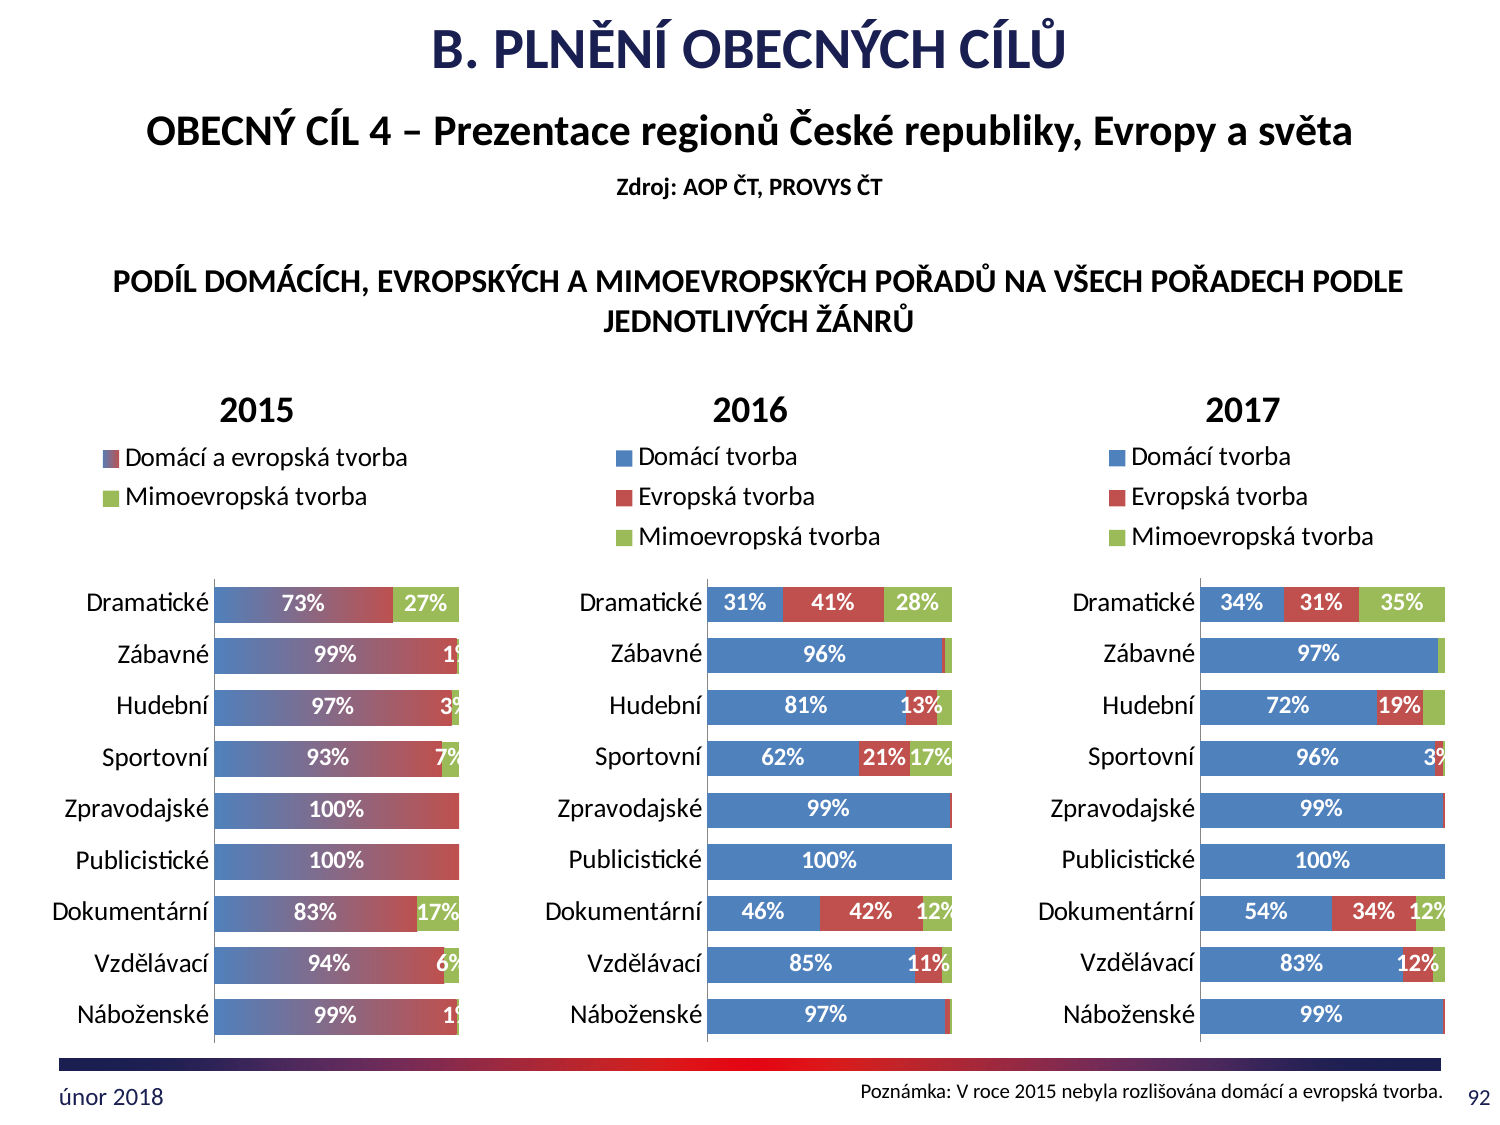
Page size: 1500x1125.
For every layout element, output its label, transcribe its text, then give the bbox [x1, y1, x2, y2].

text_box Poznámka: V roce 2015 nebyla rozlišována domácí a evropská tvorba. [726, 1070, 1459, 1111]
chart [1006, 360, 1480, 1059]
chart [20, 361, 494, 1059]
text_box únor 2018 [59, 1078, 207, 1118]
picture [58, 1057, 1442, 1071]
text_box OBECNÝ CÍL 4 – Prezentace regionů České republiky, Evropy a světa Zdroj: AOP ČT, PROVYS ČT [16, 95, 1484, 254]
chart [513, 360, 987, 1059]
text_box B. PLNĚNÍ OBECNÝCH CÍLŮ [0, 7, 1500, 95]
slide_number 92 [1452, 1075, 1500, 1118]
text_box Podíl DOMÁCÍCH, evropských a MIMOEVROPSKÝCH pořadů na všech POŘADECH podle jednotlivých žánrů [26, 249, 1493, 327]
